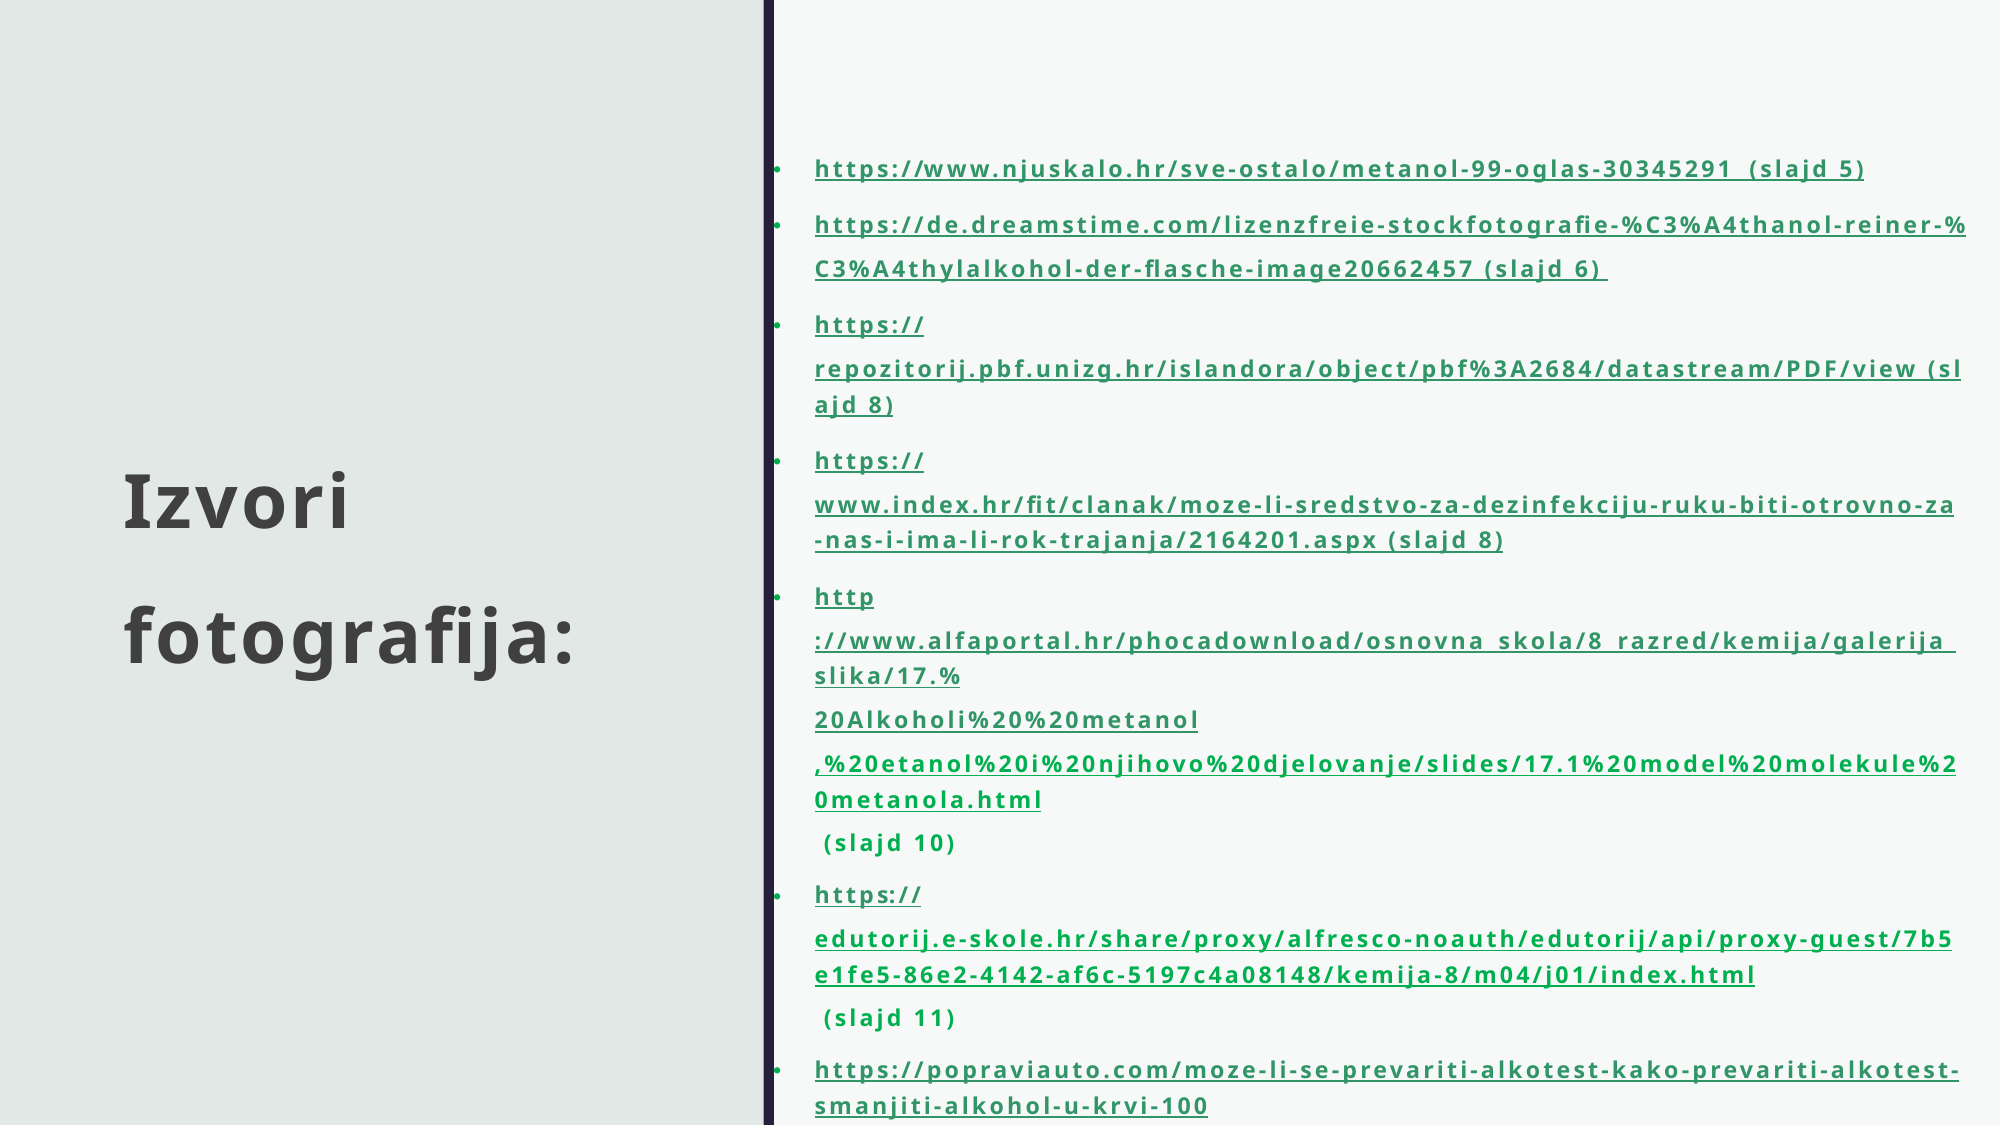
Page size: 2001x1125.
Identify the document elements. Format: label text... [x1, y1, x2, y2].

title Izvori fotografija: [105, 115, 666, 969]
list https://www.njuskalo.hr/sve-ostalo/metanol-99-oglas-30345291 (slajd 5) https://de.dreamstime.com/lizenzfreie-stockfotografie-%C3%A4thanol-reiner-%C3%A4thylalkohol-der-flasche-image20662457 (slajd 6) https://repozitorij.pbf.unizg.hr/islandora/object/pbf%3A2684/datastream/PDF/view (slajd 8) https://www.index.hr/fit/clanak/moze-li-sredstvo-za-dezinfekciju-ruku-biti-otrovno-za-nas-i-ima-li-rok-trajanja/2164201.aspx (slajd 8) http://www.alfaportal.hr/phocadownload/osnovna_skola/8_razred/kemija/galerija_slika/17.%20Alkoholi%20%20metanol,%20etanol%20i%20njihovo%20djelovanje/slides/17.1%20model%20molekule%20metanola.html (slajd 10) https://edutorij.e-skole.hr/share/proxy/alfresco-noauth/edutorij/api/proxy-guest/7b5e1fe5-86e2-4142-af6c-5197c4a08148/kemija-8/m04/j01/index.html (slajd 11) https://popraviauto.com/moze-li-se-prevariti-alkotest-kako-prevariti-alkotest-smanjiti-alkohol-u-krvi-100/ (slajd 12) [755, 83, 1986, 969]
